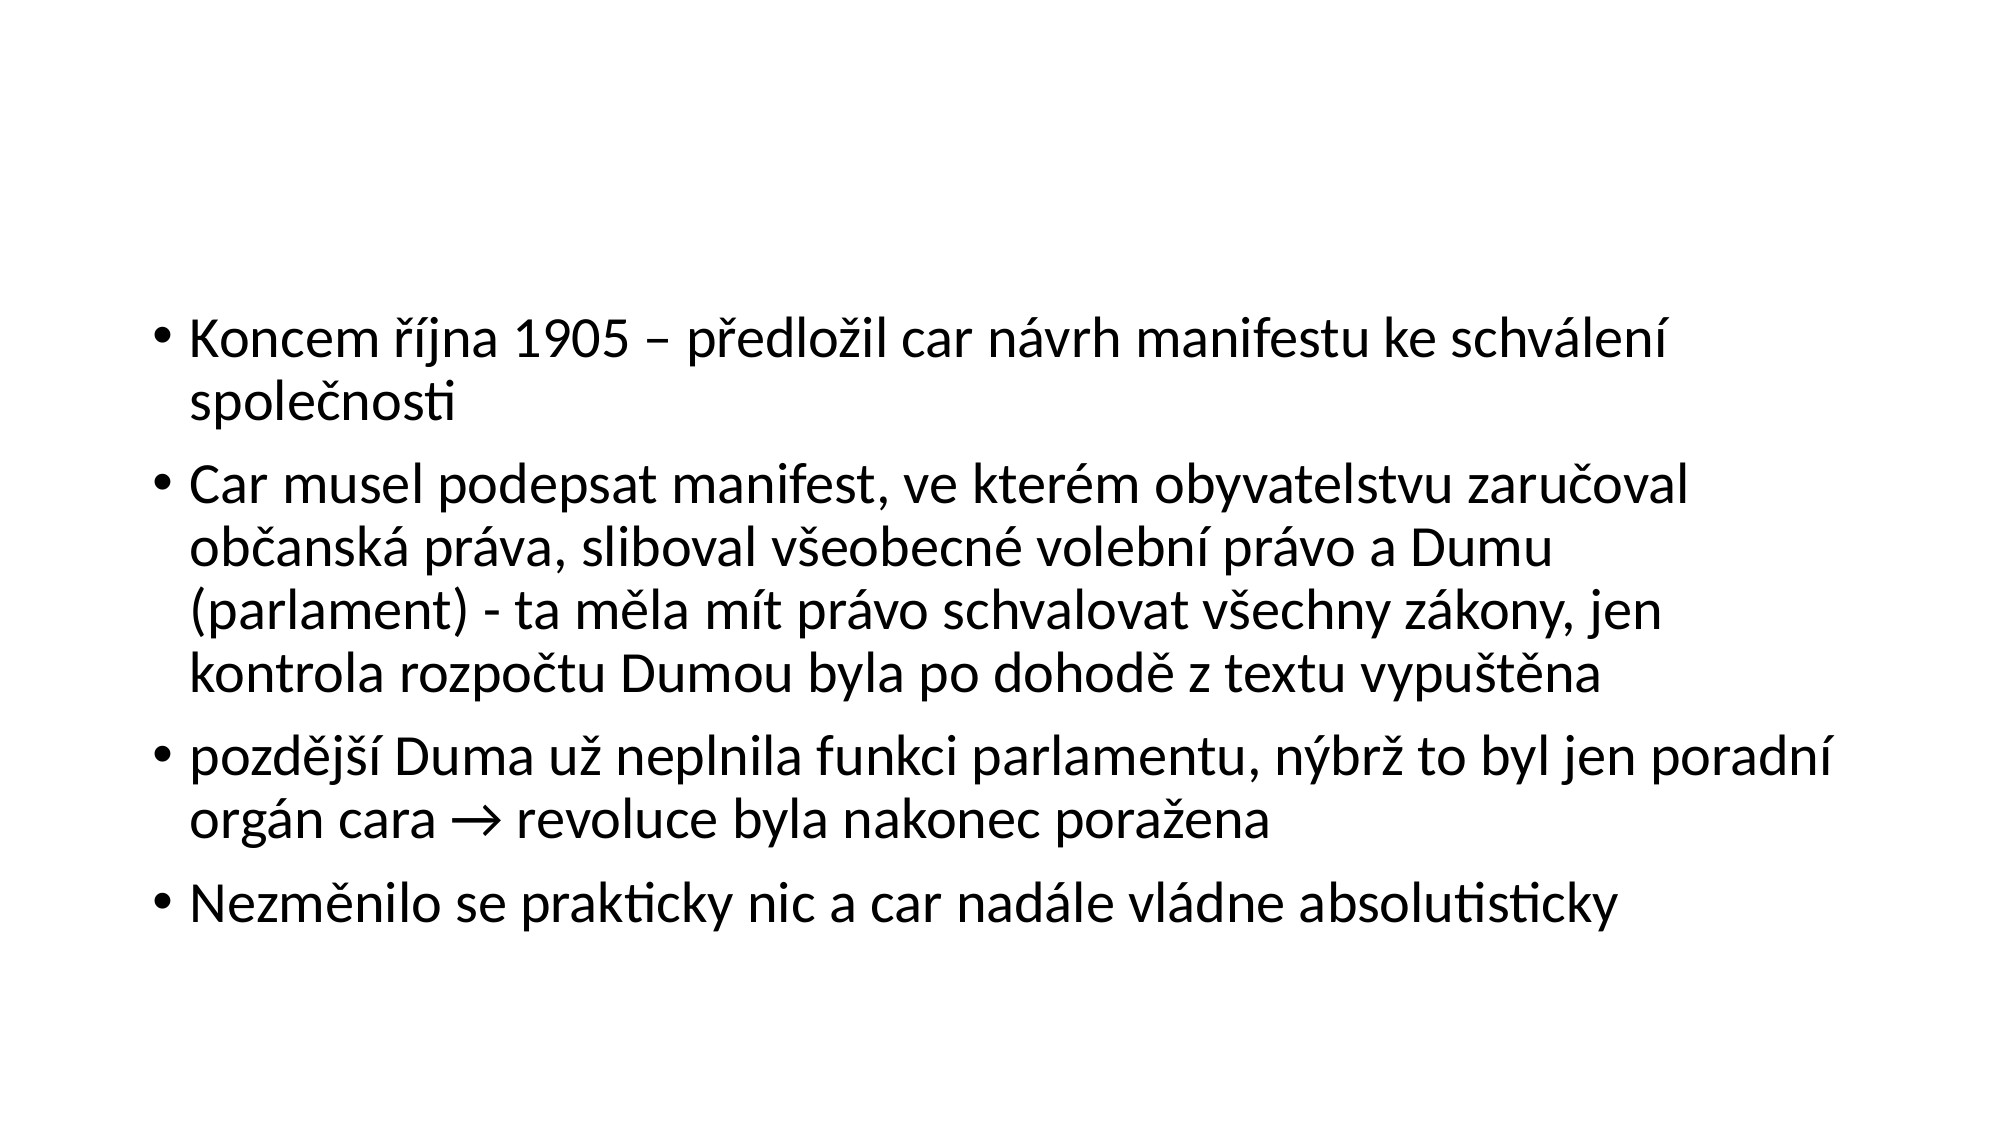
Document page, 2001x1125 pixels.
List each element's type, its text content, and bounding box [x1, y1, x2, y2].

list Koncem října 1905 – předložil car návrh manifestu ke schválení společnosti Car musel podepsat manifest, ve kterém obyvatelstvu zaručoval občanská práva, sliboval všeobecné volební právo a Dumu (parlament) - ta měla mít právo schvalovat všechny zákony, jen kontrola rozpočtu Dumou byla po dohodě z textu vypuštěna pozdější Duma už neplnila funkci parlamentu, nýbrž to byl jen poradní orgán cara → revoluce byla nakonec poražena Nezměnilo se prakticky nic a car nadále vládne absolutisticky [137, 299, 1863, 1014]
